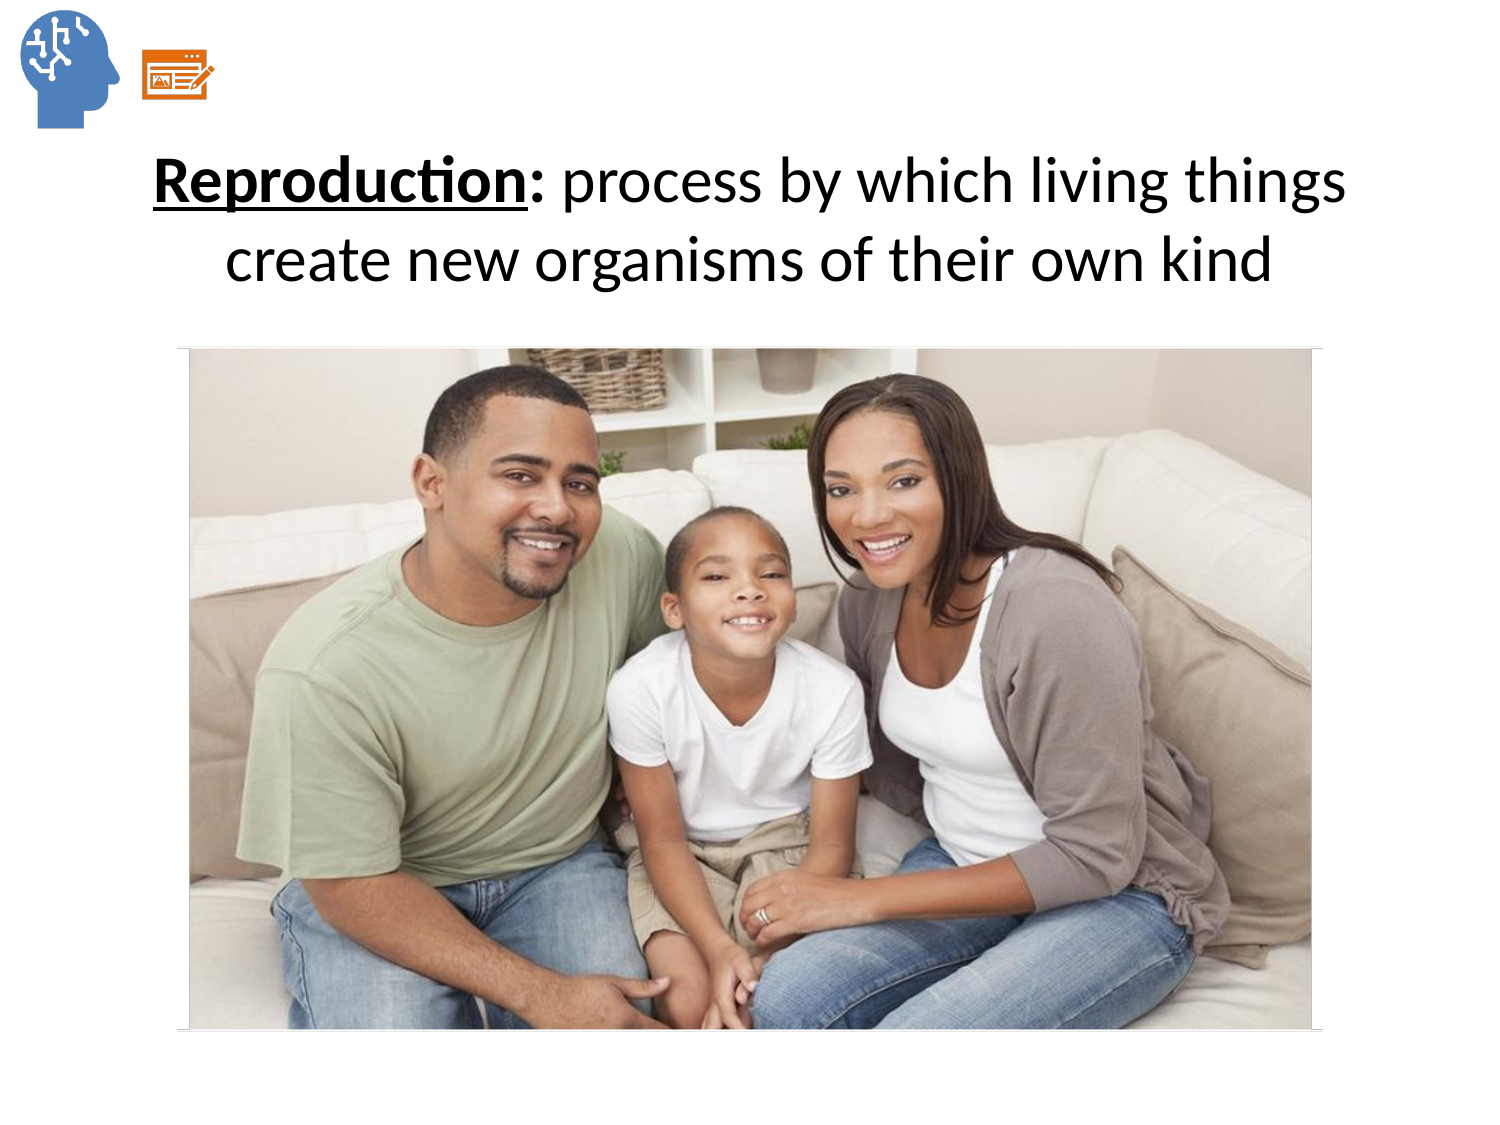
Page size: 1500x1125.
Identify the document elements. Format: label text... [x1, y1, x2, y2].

picture [139, 36, 216, 114]
text_box [0, 0, 134, 140]
picture [177, 345, 1323, 1034]
subtitle Reproduction: process by which living things create new organisms of their own kind [126, 128, 1374, 308]
